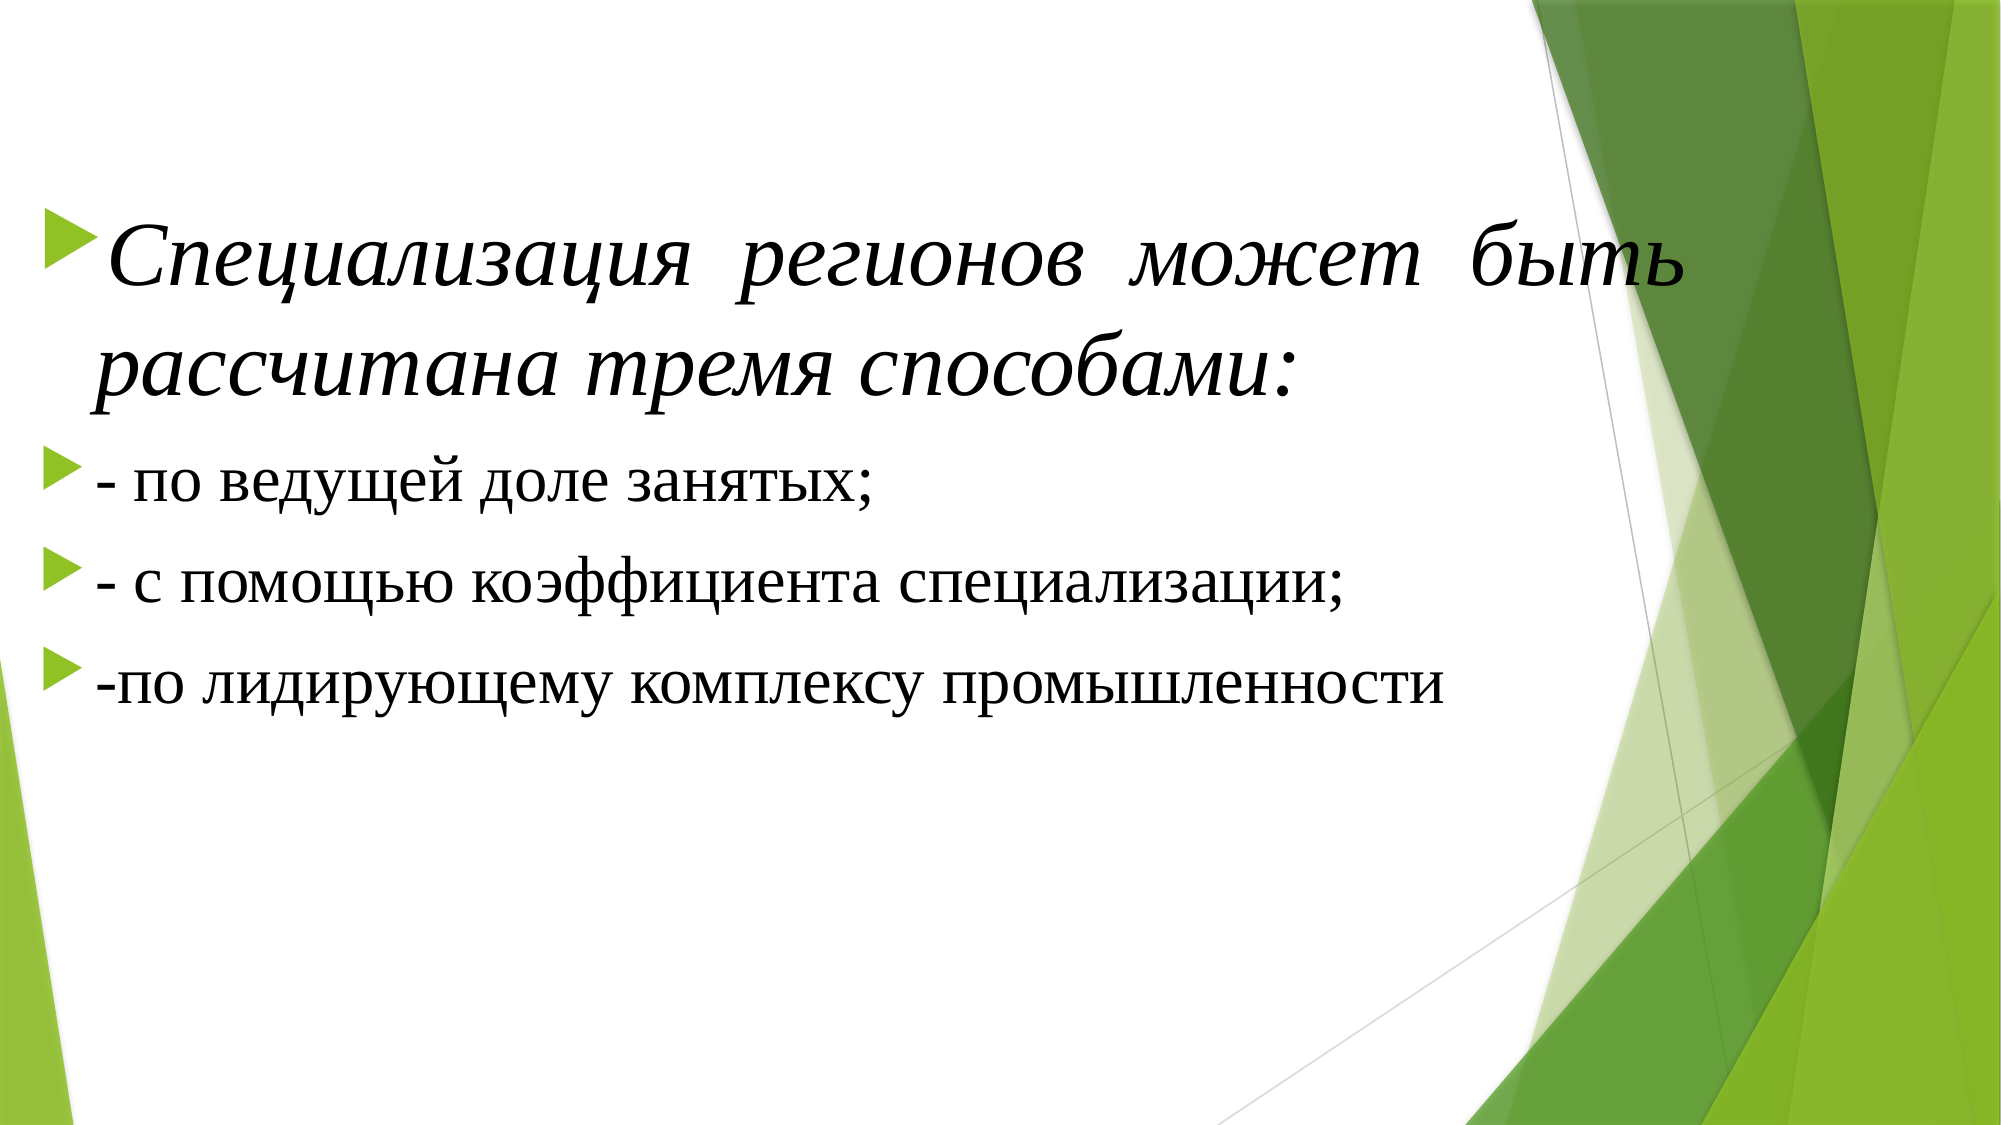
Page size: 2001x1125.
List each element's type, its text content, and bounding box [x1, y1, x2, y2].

list Специализация регионов может быть рассчитана тремя способами: - по ведущей доле занятых; - с помощью коэффициента специализации; -по лидирующему комплексу промышленности [23, 185, 1704, 996]
